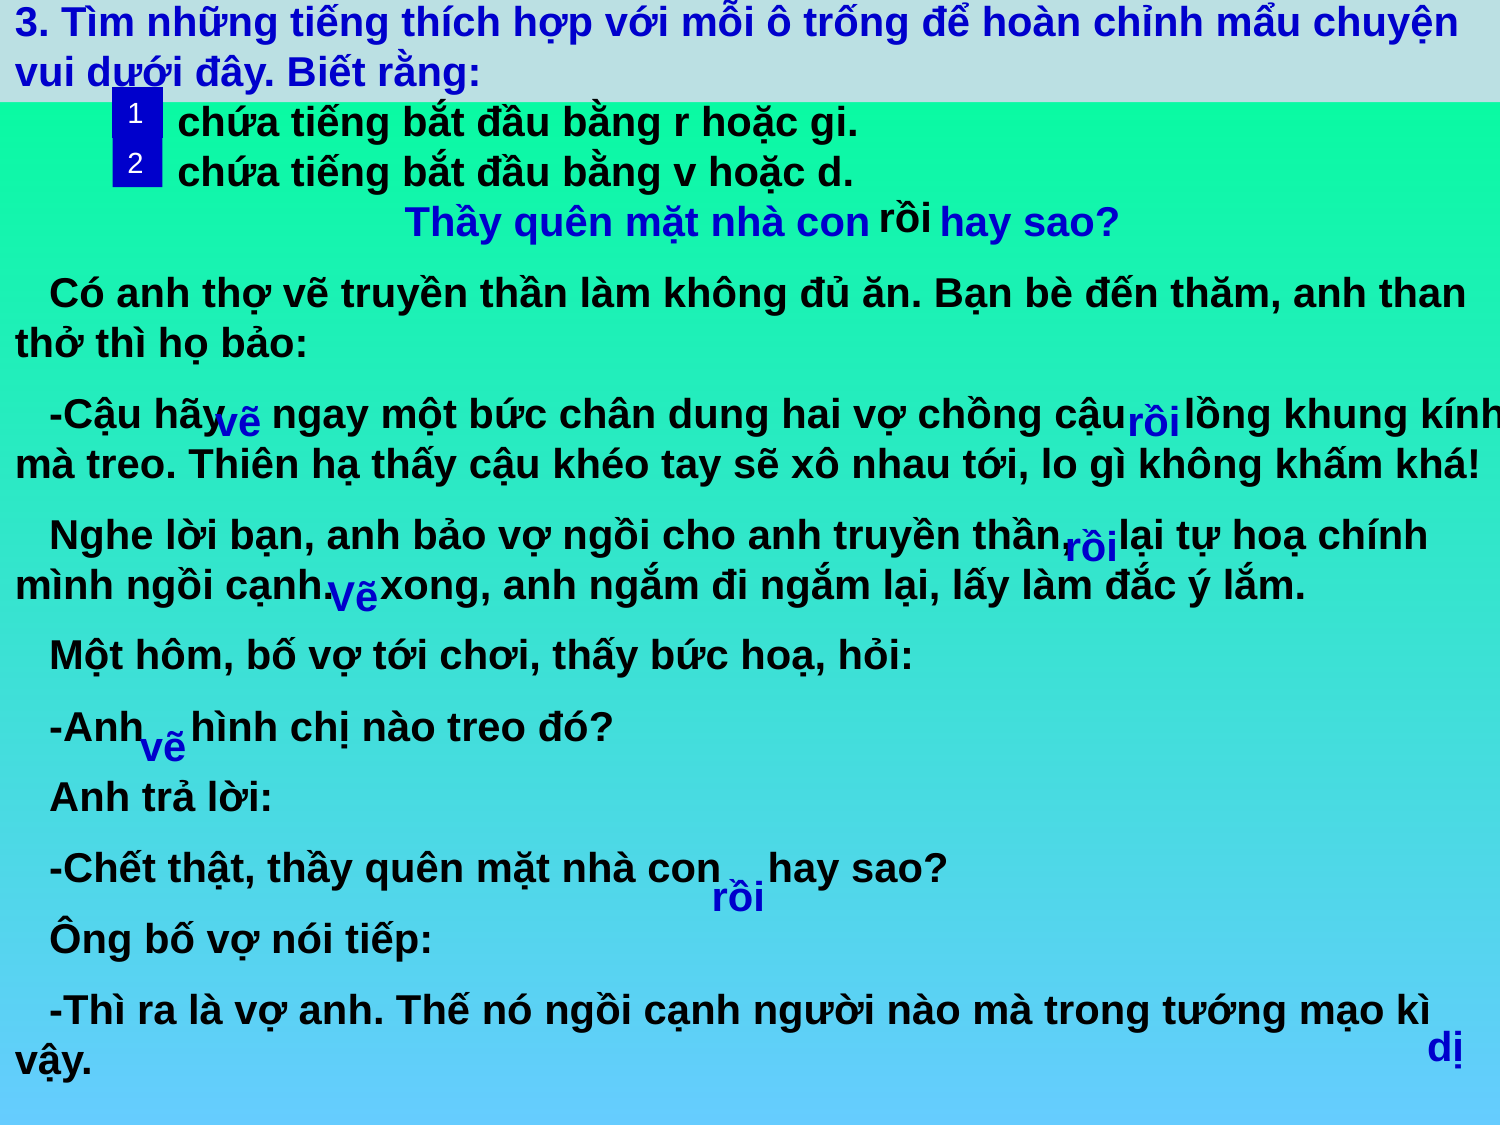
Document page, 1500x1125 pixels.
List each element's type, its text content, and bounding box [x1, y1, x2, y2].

text_box 2 [112, 138, 162, 187]
text_box rồi [1050, 512, 1150, 578]
text_box rồi [1112, 387, 1213, 453]
text_box 1 [112, 87, 163, 138]
text_box chứa tiếng bắt đầu bằng r hoặc gi. [163, 87, 1338, 137]
text_box Vẽ [312, 562, 400, 628]
text_box 3. Tìm những tiếng thích hợp với mỗi ô trống để hoàn chỉnh mẩu chuyện vui dưới đây. Biết rằng: [0, 0, 1500, 103]
text_box vẽ [199, 387, 288, 453]
text_box chứa tiếng bắt đầu bằng v hoặc d. [162, 137, 1338, 187]
text_box rồi [696, 862, 797, 928]
text_box dị [1412, 1012, 1488, 1078]
text_box vẽ [124, 712, 213, 778]
text_box rồi [849, 174, 950, 250]
text_box Thầy quên mặt nhà con hay sao? Có anh thợ vẽ truyền thần làm không đủ ăn. Bạn bè đến thăm, anh than thở thì họ bảo: -Cậu hãy ngay một bức chân dung hai vợ chồng cậu lồng khung kính mà treo. Thiên hạ thấy cậu khéo tay sẽ xô nhau tới, lo gì không khấm khá! Nghe lời bạn, anh bảo vợ ngồi cho anh truyền thần, lại tự hoạ chính mình ngồi cạnh. xong, anh ngắm đi ngắm lại, lấy làm đắc ý lắm. Một hôm, bố vợ tới chơi, thấy bức hoạ, hỏi: -Anh hình chị nào treo đó? Anh trả lời: -Chết thật, thầy quên mặt nhà con hay sao? Ông bố vợ nói tiếp: -Thì ra là vợ anh. Thế nó ngồi cạnh người nào mà trong tướng mạo kì vậy. [0, 187, 1500, 1091]
